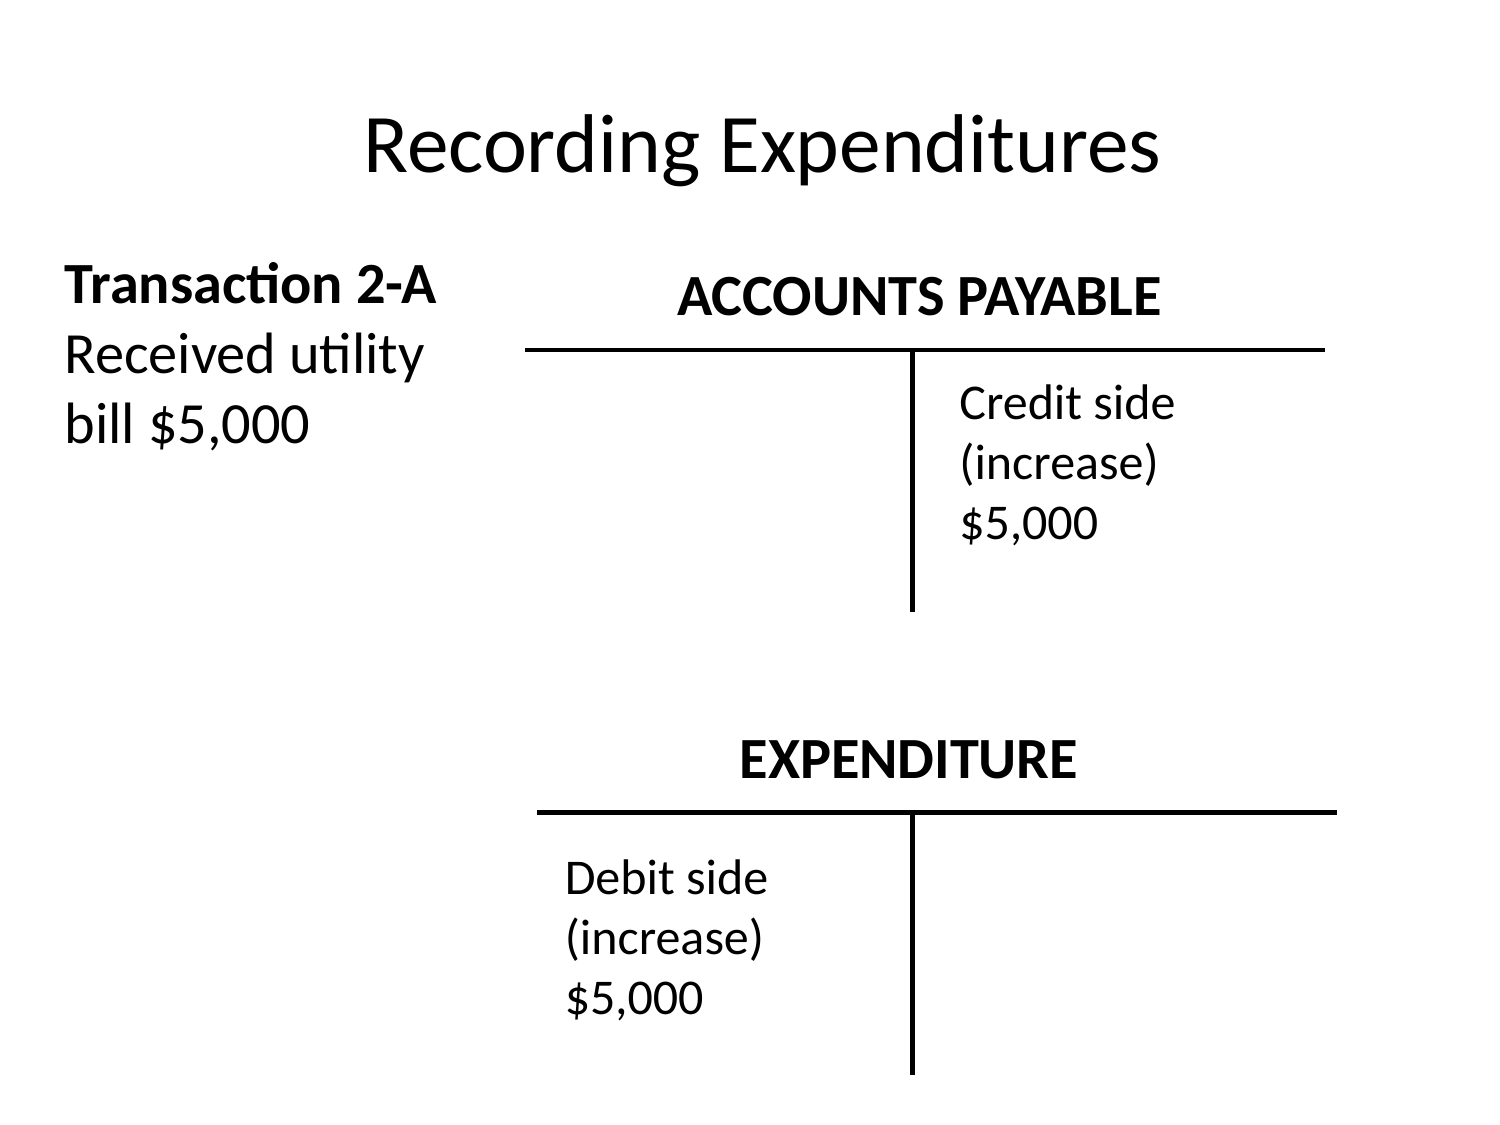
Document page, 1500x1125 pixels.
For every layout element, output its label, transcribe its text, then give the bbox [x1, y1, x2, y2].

text_box EXPENDITURE [725, 712, 1104, 798]
title Recording Expenditures [87, 45, 1438, 233]
text_box Debit side (increase) $5,000 [549, 836, 893, 1032]
text_box ACCOUNTS PAYABLE [662, 249, 1213, 335]
text_box Transaction 2-A Received utility bill $5,000 [50, 237, 475, 463]
text_box Credit side (increase) $5,000 [944, 362, 1288, 558]
